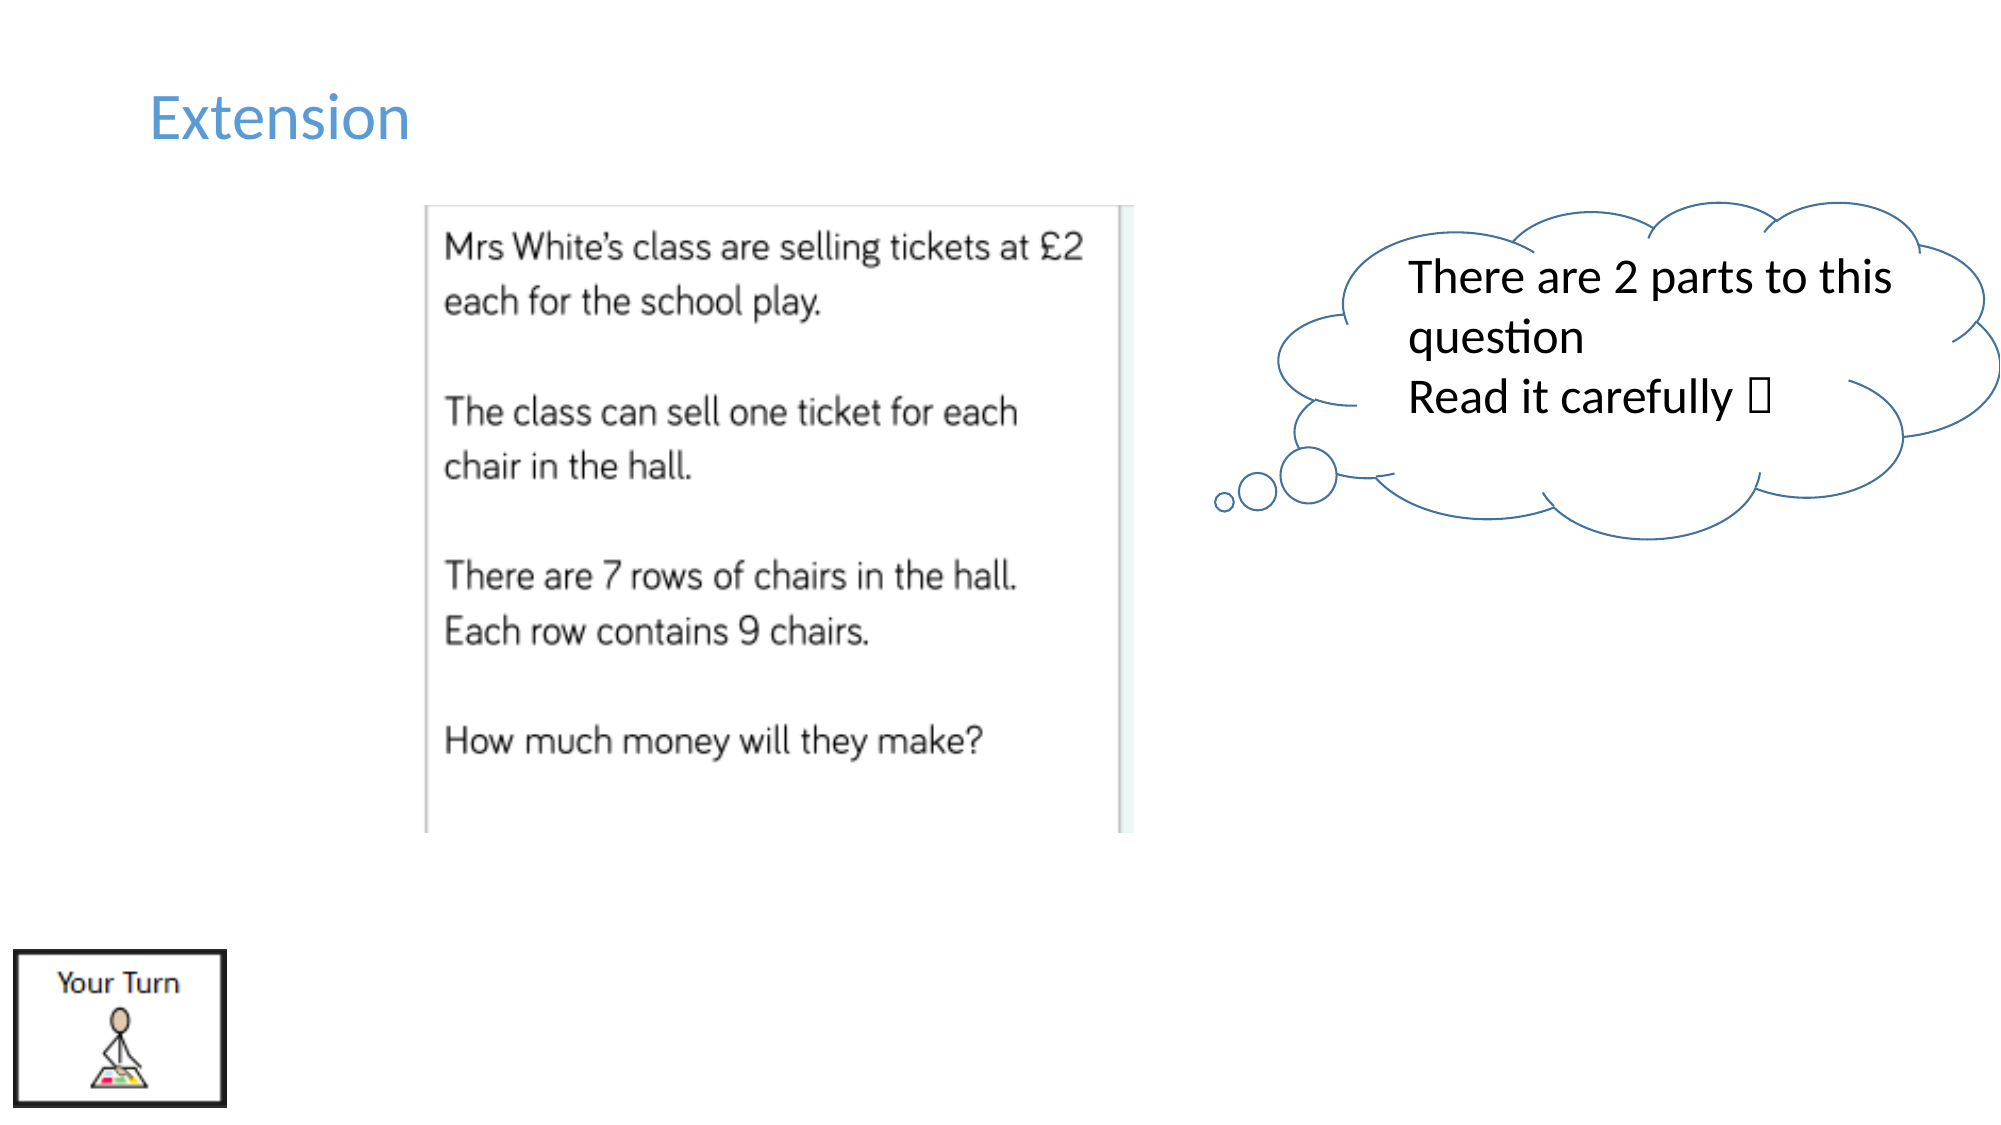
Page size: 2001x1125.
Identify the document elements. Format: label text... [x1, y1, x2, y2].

text_box [1517, 201, 1916, 236]
picture [417, 205, 1134, 833]
text_box [1213, 491, 1235, 513]
text_box [1949, 253, 2000, 428]
picture [13, 949, 227, 1108]
text_box [1415, 231, 1497, 236]
text_box There are 2 parts to this question Read it carefully  [1393, 236, 1949, 432]
text_box [1237, 471, 1278, 512]
text_box Extension [134, 65, 1489, 161]
text_box [1277, 243, 1935, 541]
